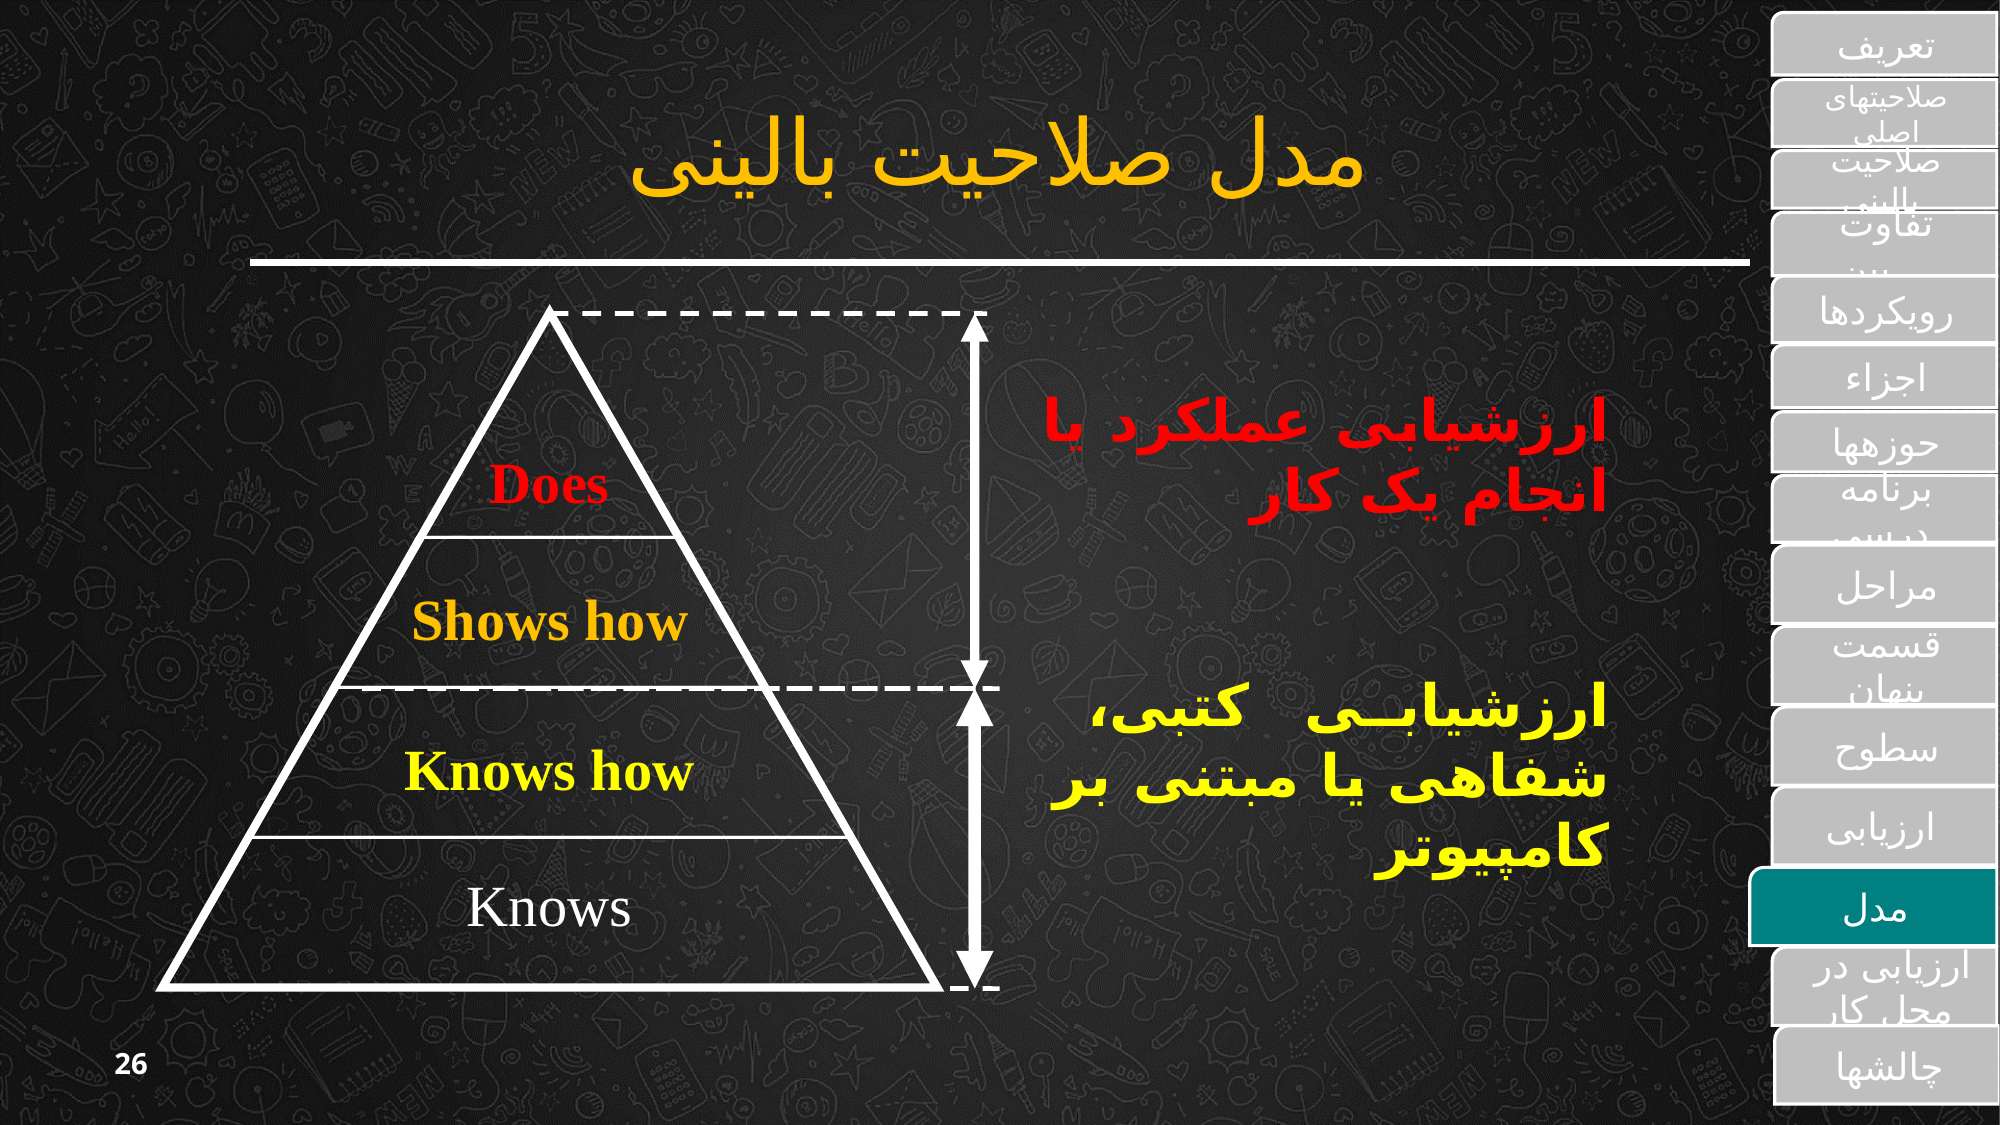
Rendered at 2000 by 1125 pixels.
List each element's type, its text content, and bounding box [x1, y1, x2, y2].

text_box اجزاء [1772, 344, 1997, 408]
text_box برنامه درسی [1772, 475, 1997, 543]
text_box رویکردها [1772, 275, 1997, 343]
text_box سطوح [1772, 706, 1997, 786]
text_box ارزیابی [1772, 786, 1997, 865]
text_box صلاحیت‏های اصلی [1772, 79, 1997, 147]
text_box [162, 312, 1625, 989]
text_box چالش‏ها [1774, 1025, 2000, 1105]
title مدل صلاحیت بالینی [249, 45, 1750, 213]
text_box ارزیابی‏ در محل کار [1772, 947, 1997, 1026]
text_box مدل [1749, 867, 1997, 946]
text_box حوزه‏ها [1772, 411, 1997, 472]
text_box مراحل [1772, 545, 1997, 624]
text_box تفاوت بین ... [1772, 212, 1997, 276]
picture [0, 0, 2000, 1125]
slide_number 26 [37, 1042, 225, 1088]
text_box قسمت پنهان [1772, 626, 1997, 705]
text_box صلاحیت بالینی [1772, 150, 1997, 209]
text_box تعریف [1772, 12, 1997, 75]
